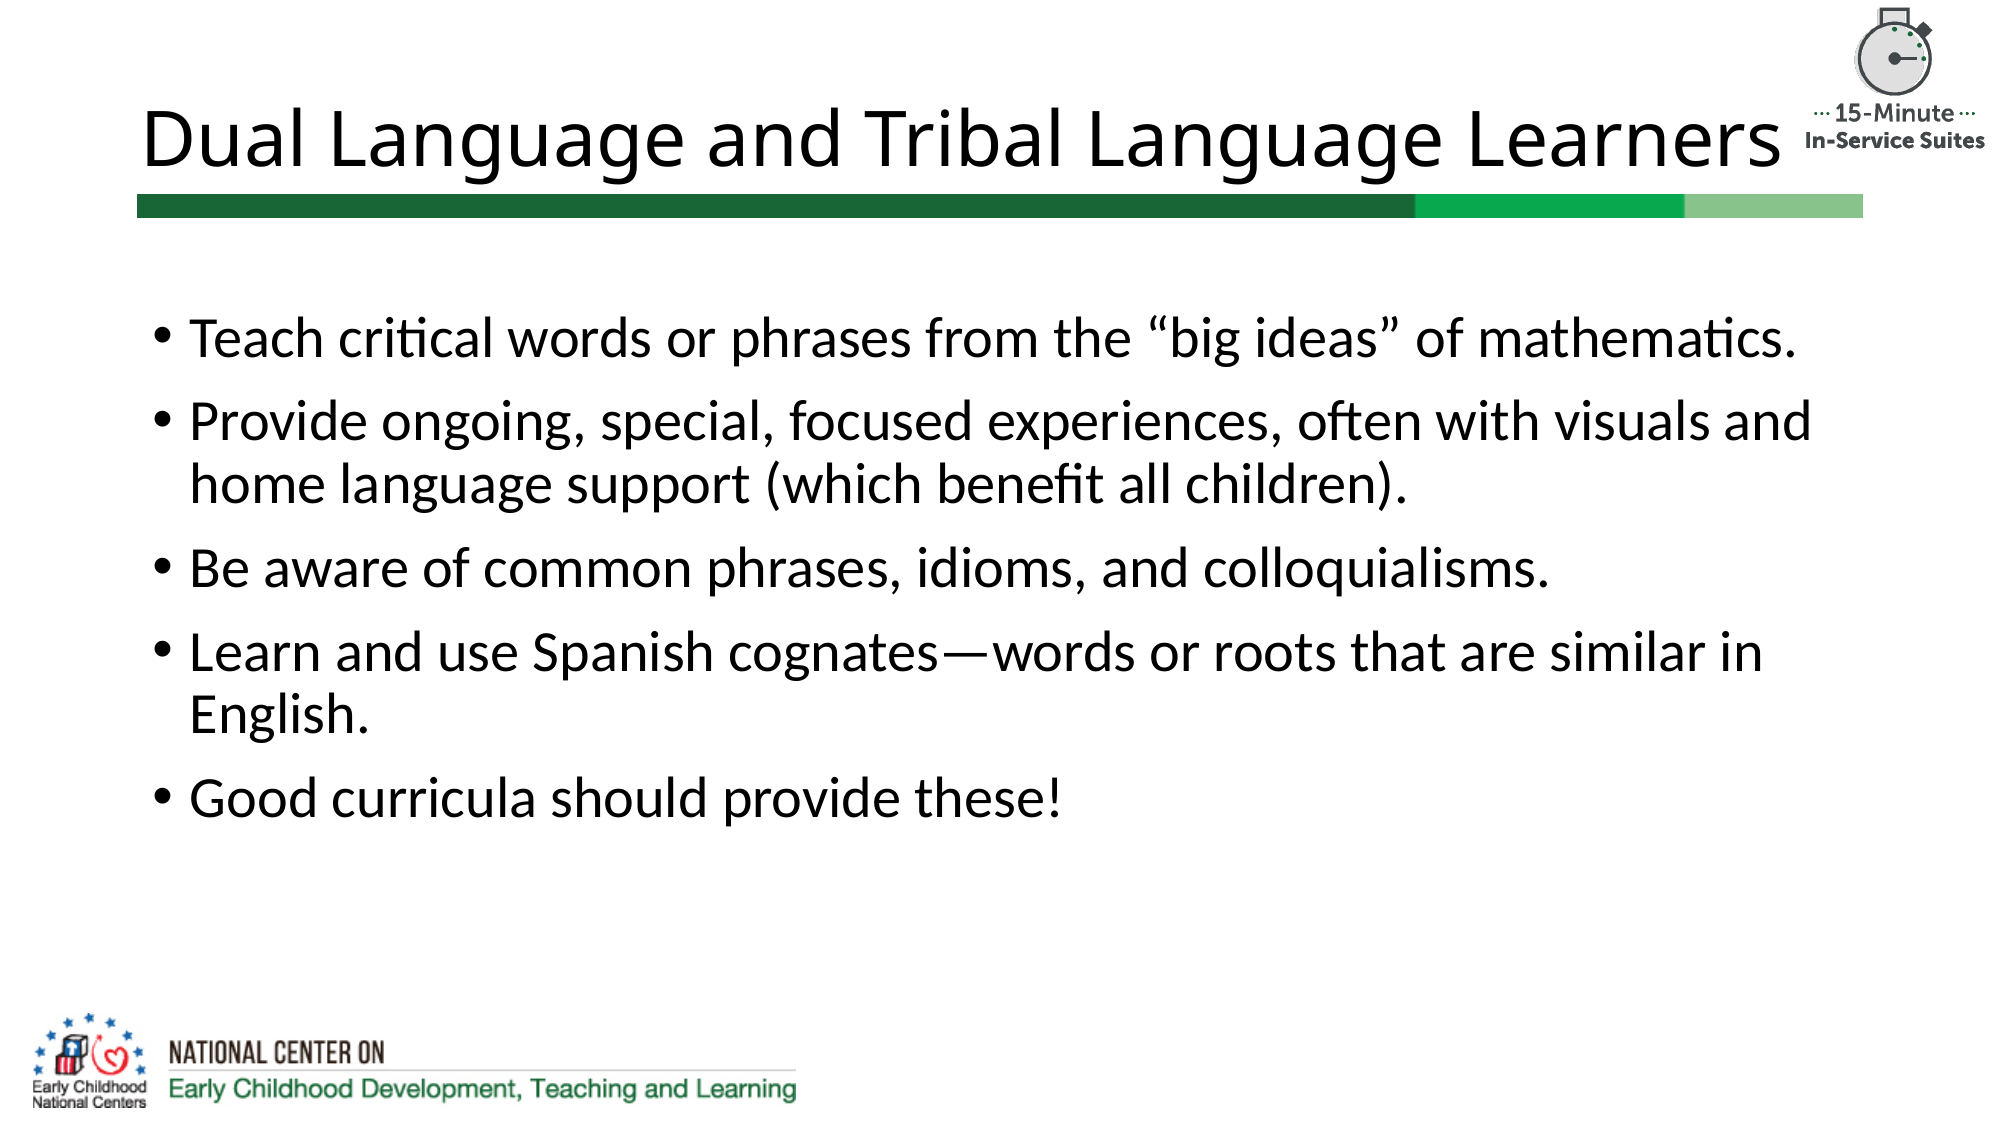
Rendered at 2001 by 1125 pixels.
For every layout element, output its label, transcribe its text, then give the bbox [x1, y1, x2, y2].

picture [1825, 194, 1863, 218]
title Dual Language and Tribal Language Learners [99, 62, 1825, 221]
picture [33, 1013, 796, 1108]
list Teach critical words or phrases from the “big ideas” of mathematics. Provide ongoing, special, focused experiences, often with visuals and home language support (which benefit all children). Be aware of common phrases, idioms, and colloquialisms. Learn and use Spanish cognates—words or roots that are similar in English. Good curricula should provide these! [137, 299, 1863, 1014]
picture [1790, 0, 1999, 161]
